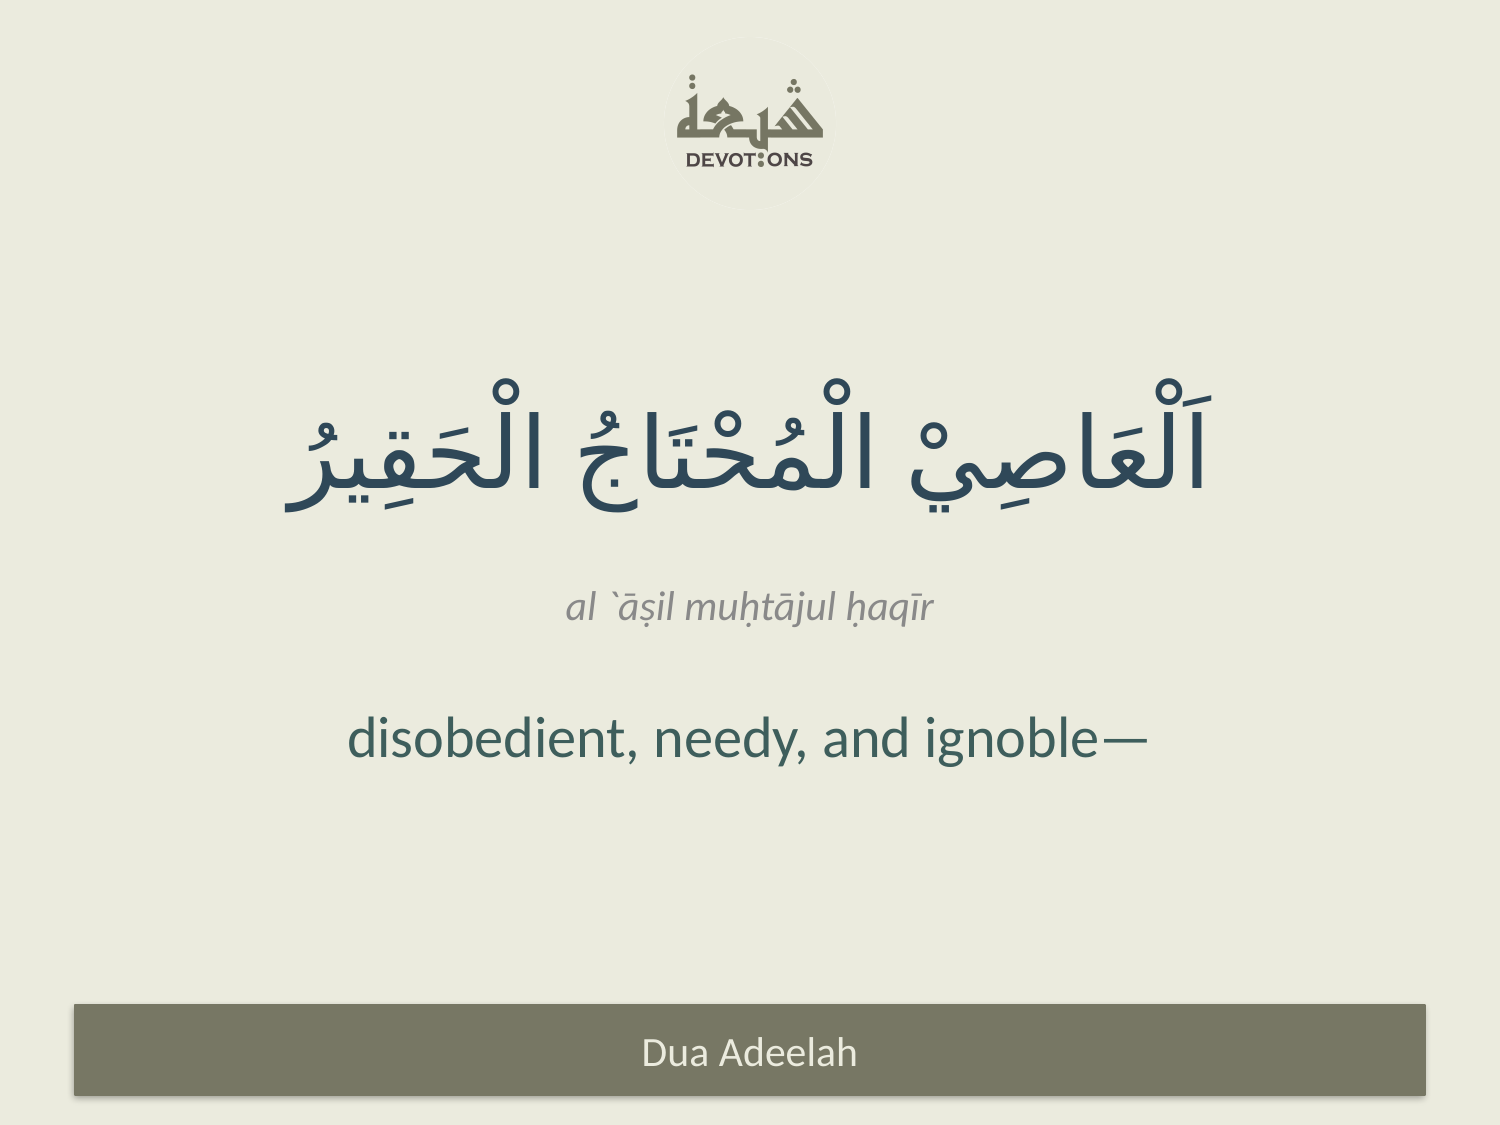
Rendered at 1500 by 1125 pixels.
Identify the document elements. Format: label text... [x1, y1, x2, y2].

text_box [74, 1004, 1426, 1096]
text_box Dua Adeelah [626, 1017, 874, 1083]
picture [656, 29, 844, 218]
text_box اَلْعَاصِيْ الْمُحْتَاجُ الْحَقِيرُ al `āṣil muḥtājul ḥaqīr disobedient, needy, and ignoble— [74, 381, 1425, 776]
